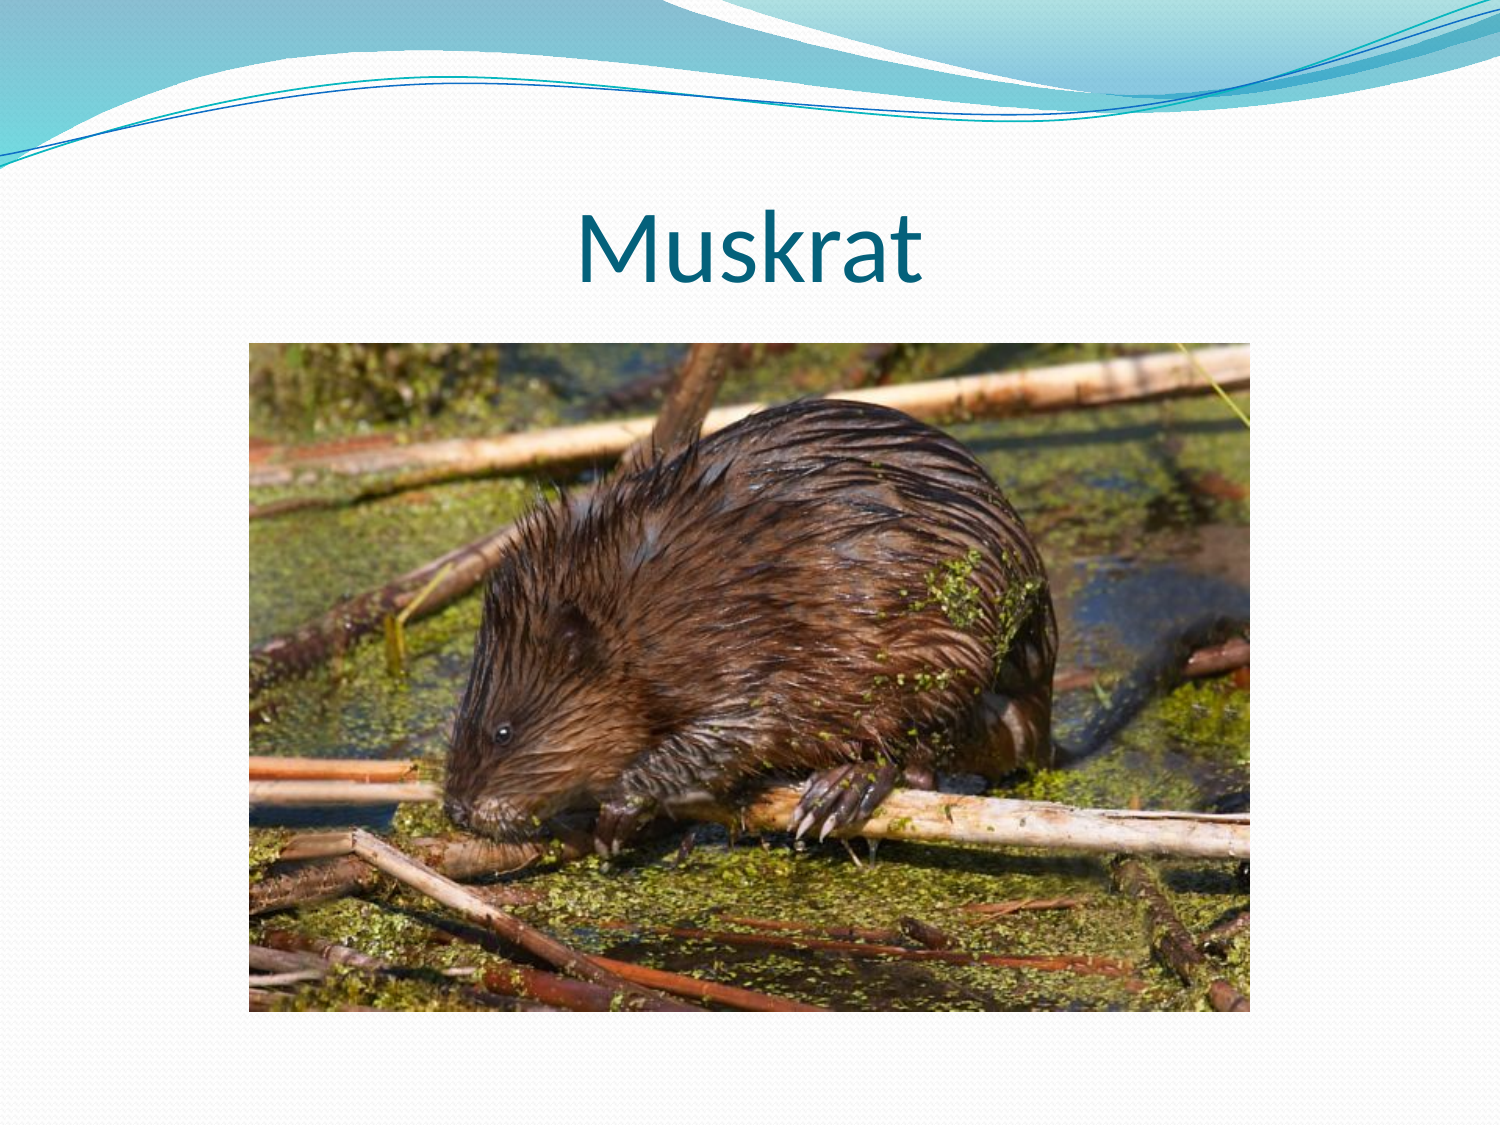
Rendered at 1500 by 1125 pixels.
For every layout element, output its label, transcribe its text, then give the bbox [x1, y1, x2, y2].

title Muskrat [74, 115, 1426, 304]
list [249, 343, 1251, 1012]
